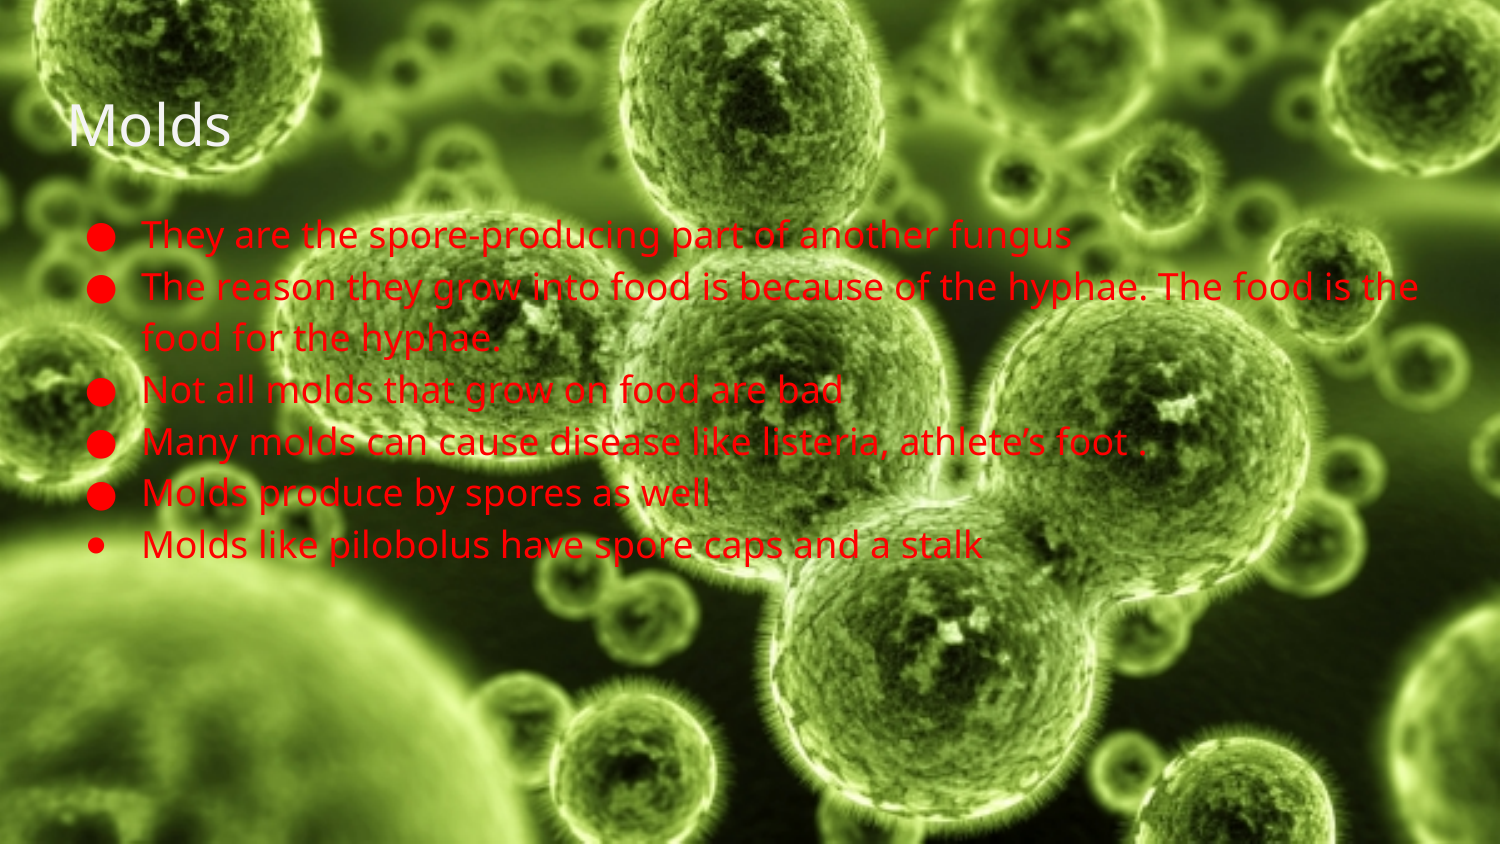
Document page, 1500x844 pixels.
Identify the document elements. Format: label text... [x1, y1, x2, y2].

title Molds [51, 72, 1449, 167]
list They are the spore-producing part of another fungus The reason they grow into food is because of the hyphae. The food is the food for the hyphae. Not all molds that grow on food are bad Many molds can cause disease like listeria, athlete’s foot . Molds produce by spores as well Molds like pilobolus have spore caps and a stalk [51, 189, 1449, 750]
picture [0, 0, 1500, 844]
